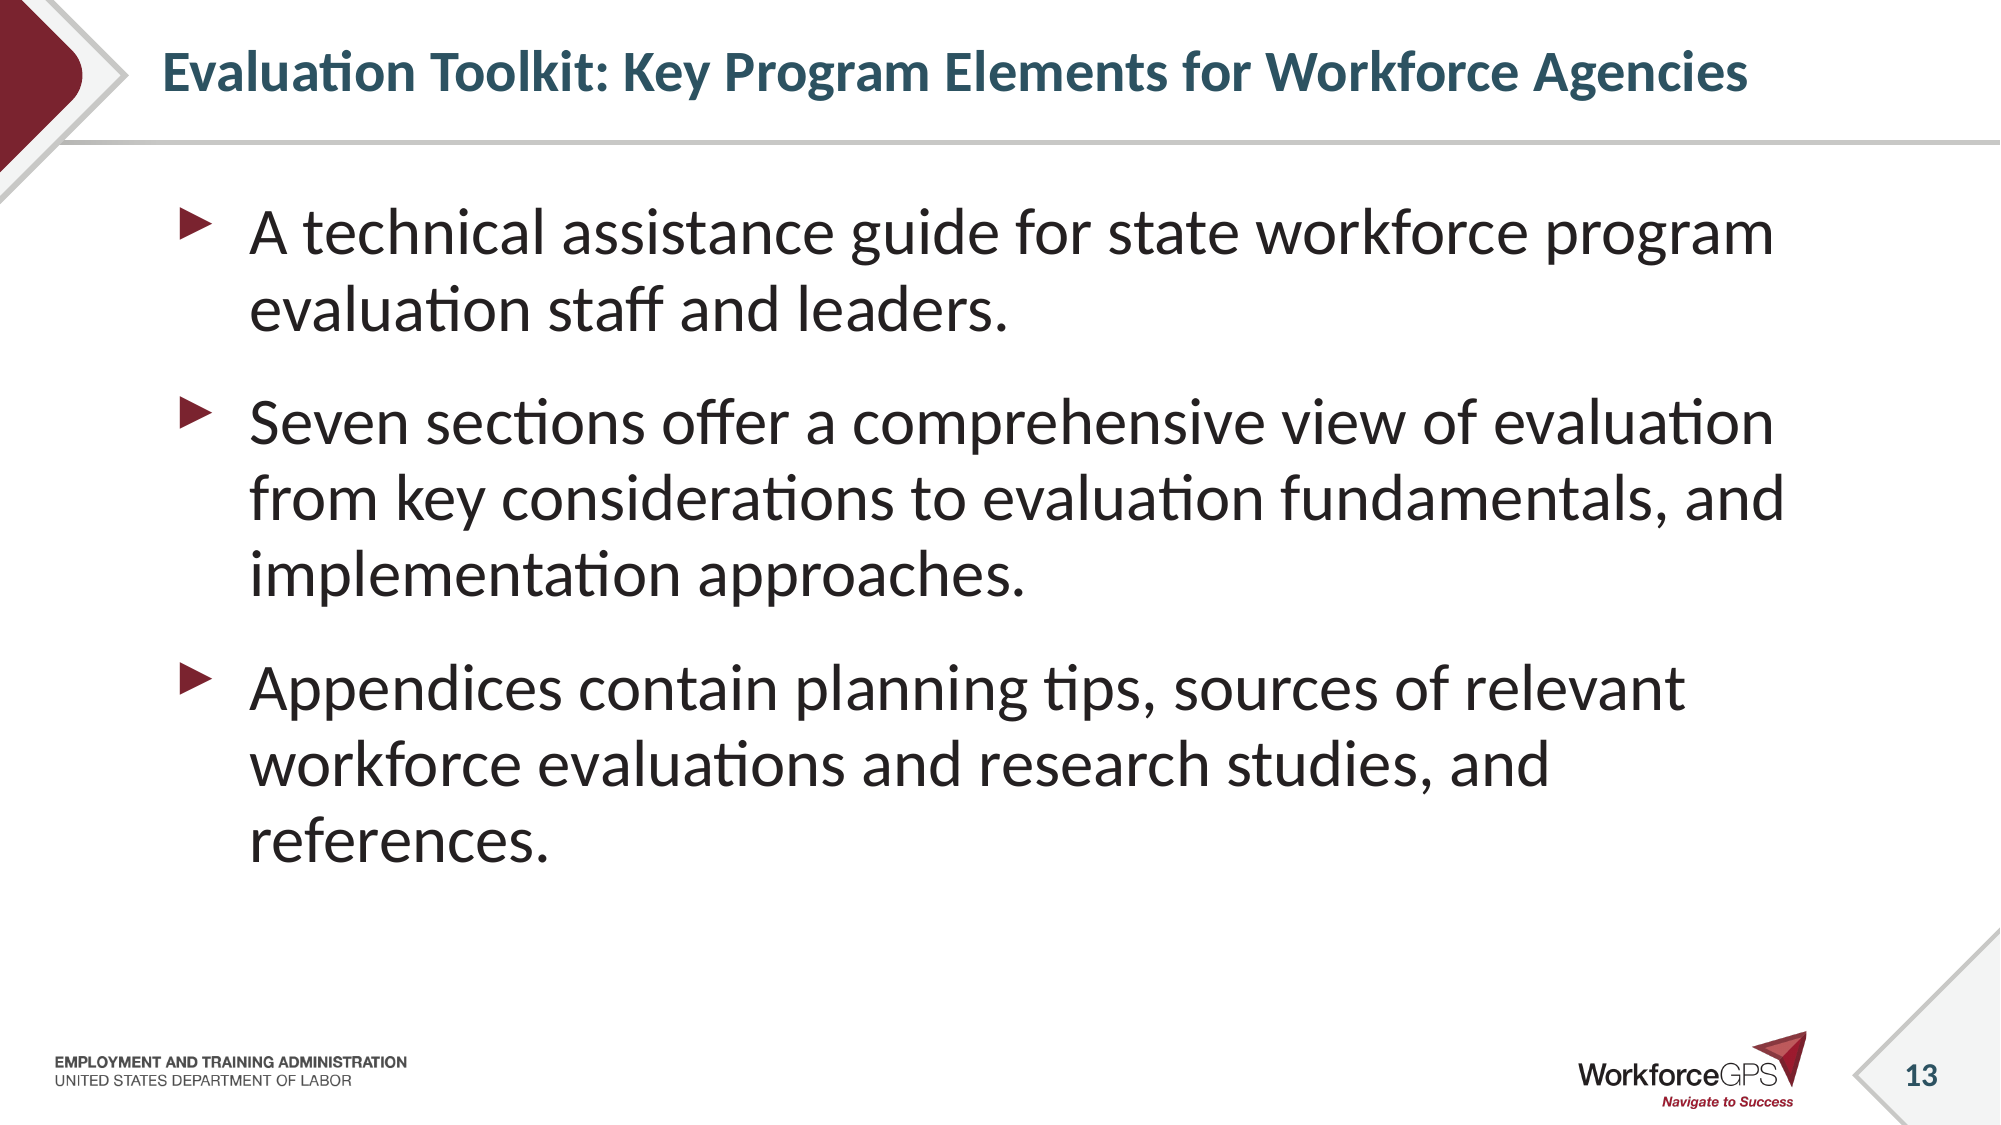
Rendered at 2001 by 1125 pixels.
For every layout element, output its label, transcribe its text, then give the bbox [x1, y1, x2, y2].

title Evaluation Toolkit: Key Program Elements for Workforce Agencies [132, 7, 1950, 137]
list A technical assistance guide for state workforce program evaluation staff and leaders.​ Seven sections offer a comprehensive view of evaluation from key considerations to evaluation fundamentals, and implementation approaches.​ Appendices contain planning tips, sources of relevant workforce evaluations and research studies, and references.​ [159, 186, 1815, 1014]
slide_number 13 [1867, 1042, 1975, 1103]
